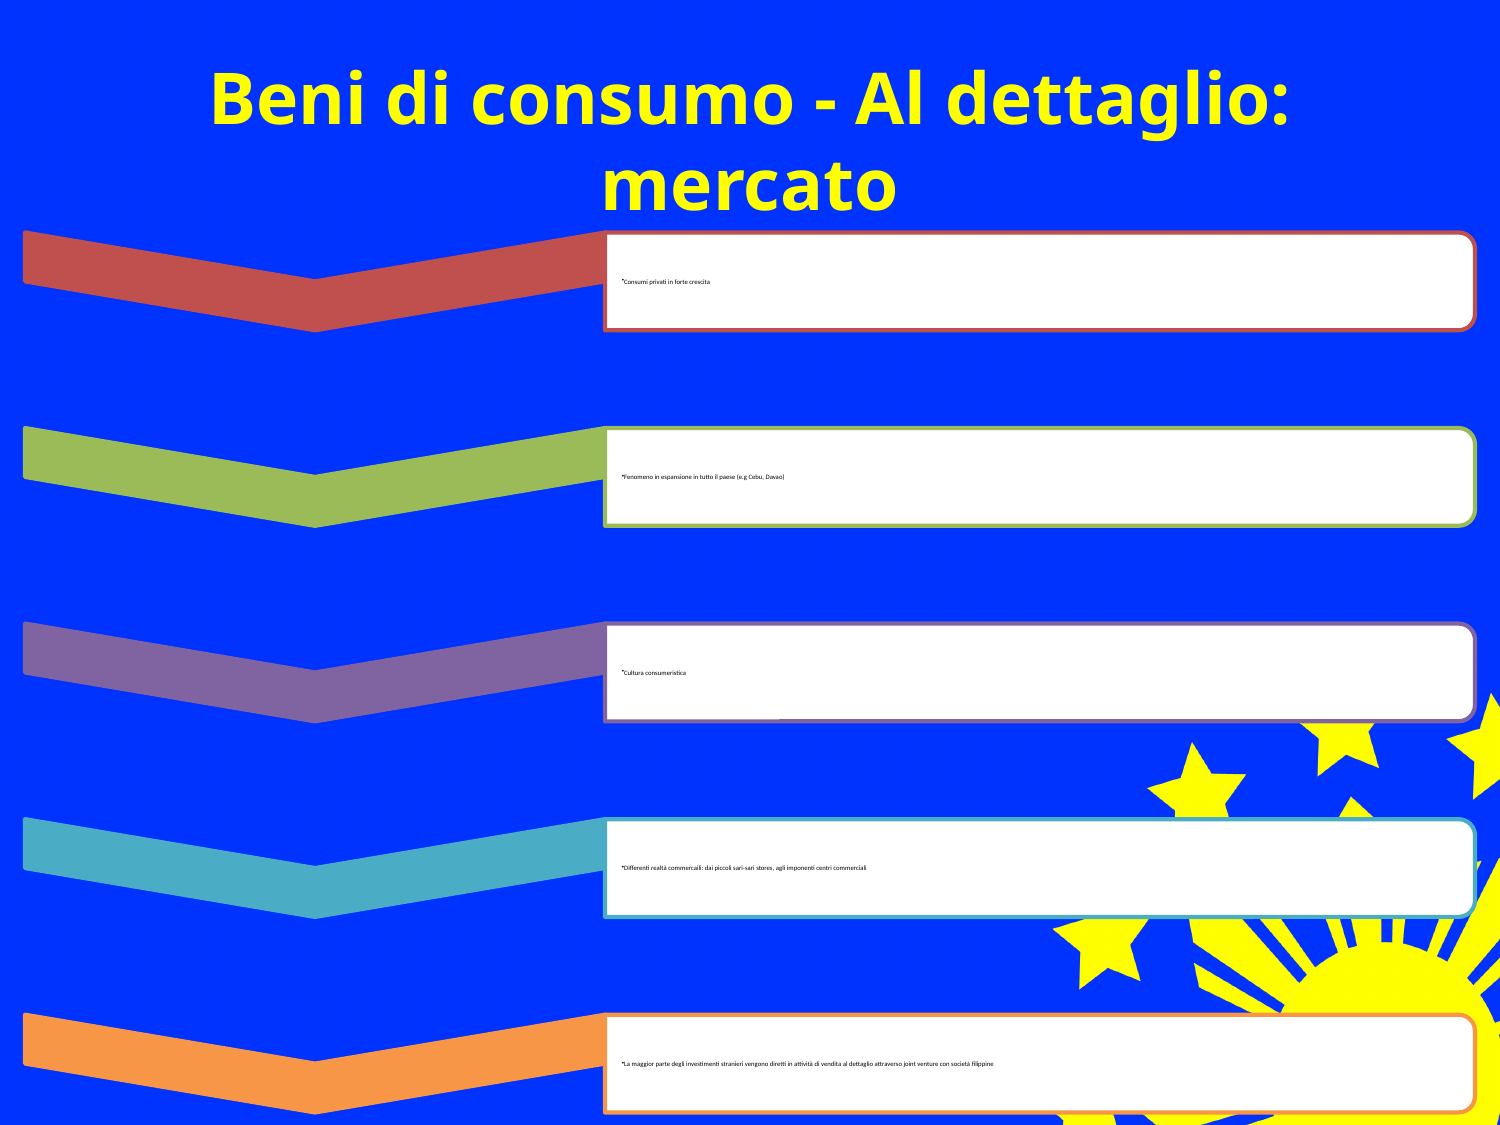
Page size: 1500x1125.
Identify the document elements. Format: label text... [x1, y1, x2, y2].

picture [0, 0, 1500, 1125]
title Beni di consumo - Al dettaglio: mercato [75, 45, 1425, 230]
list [24, 232, 1476, 1113]
